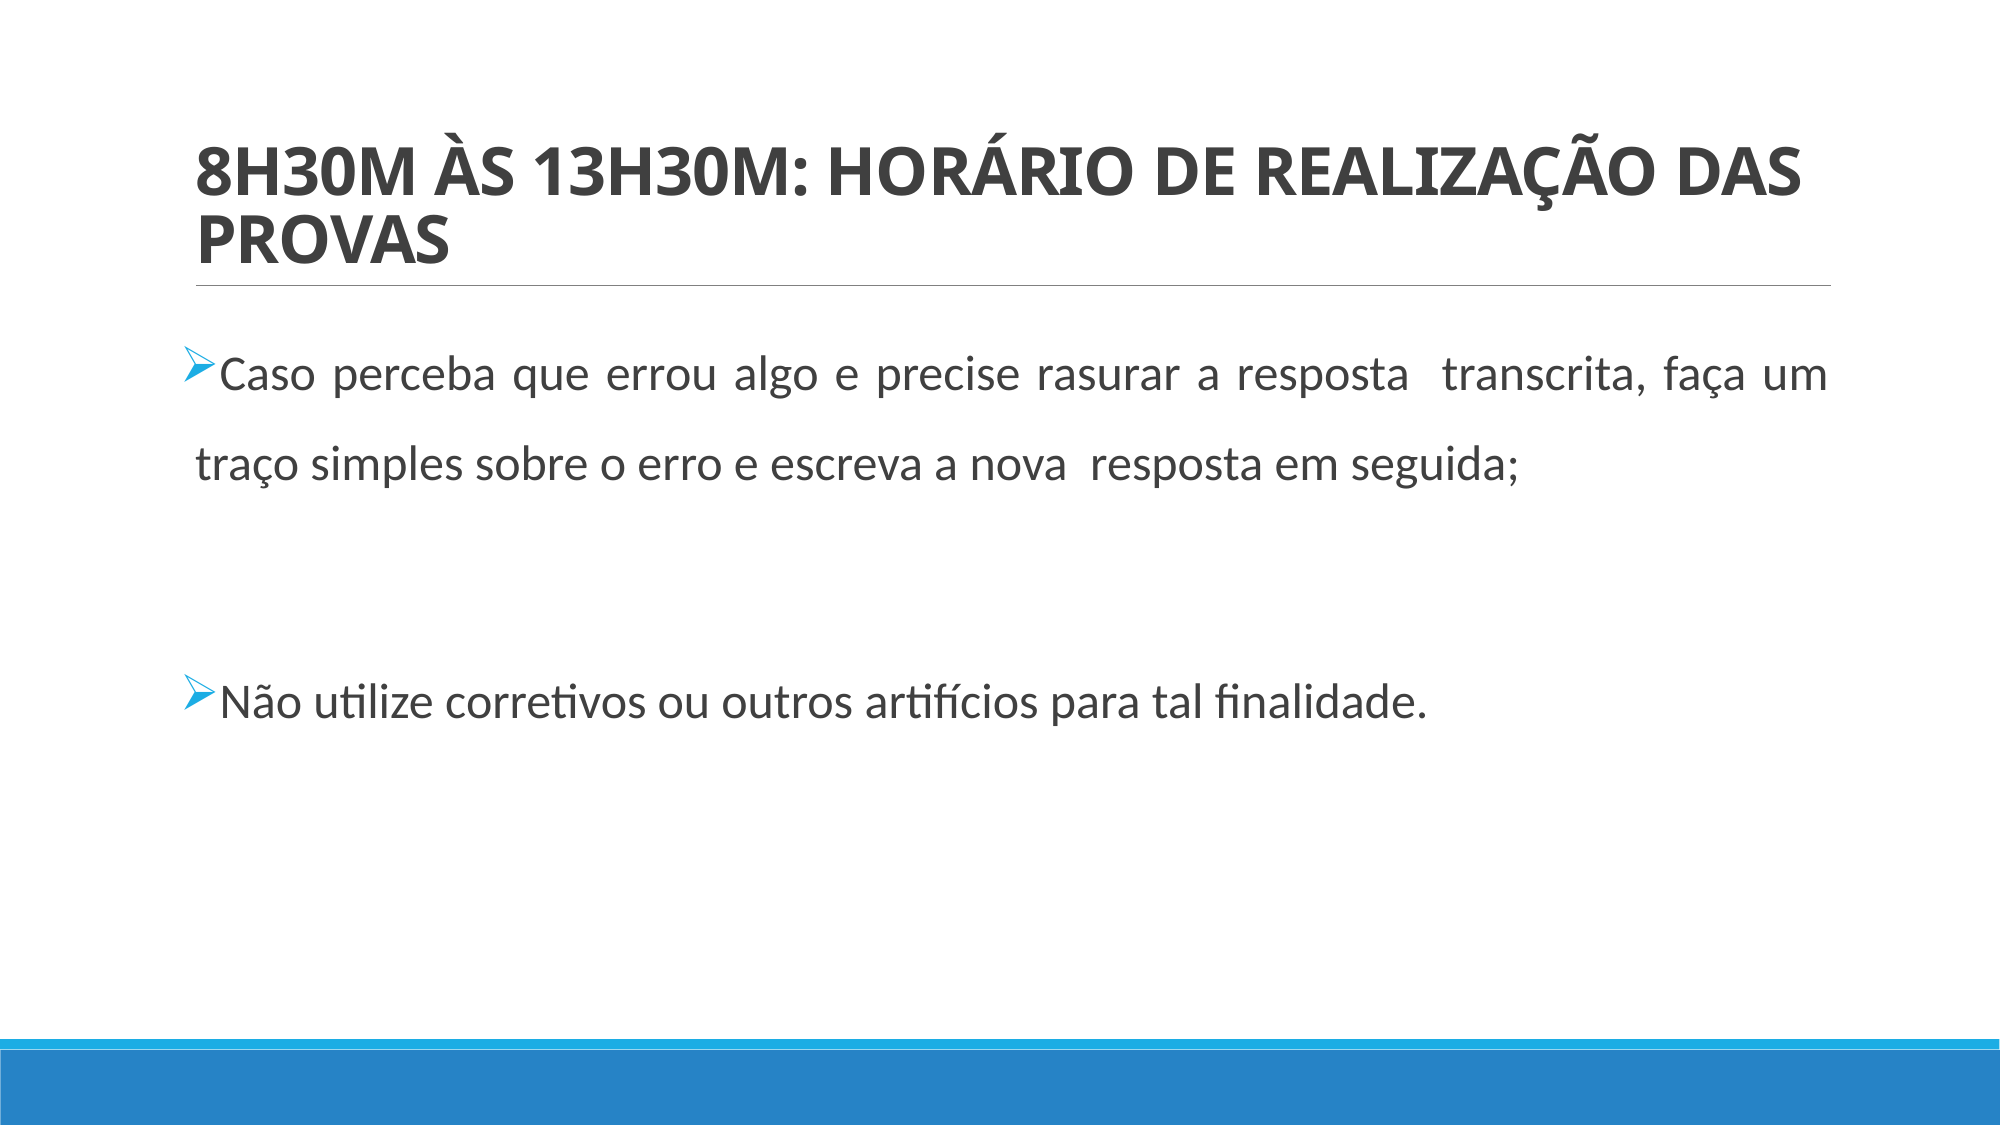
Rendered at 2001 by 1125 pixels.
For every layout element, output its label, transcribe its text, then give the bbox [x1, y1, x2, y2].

list Caso perceba que errou algo e precise rasurar a resposta transcrita, faça um traço simples sobre o erro e escreva a nova resposta em seguida; Não utilize corretivos ou outros artifícios para tal finalidade. [180, 302, 1830, 963]
title 8H30M ÀS 13H30M: HORÁRIO DE REALIZAÇÃO DAS PROVAS [180, 47, 1830, 285]
